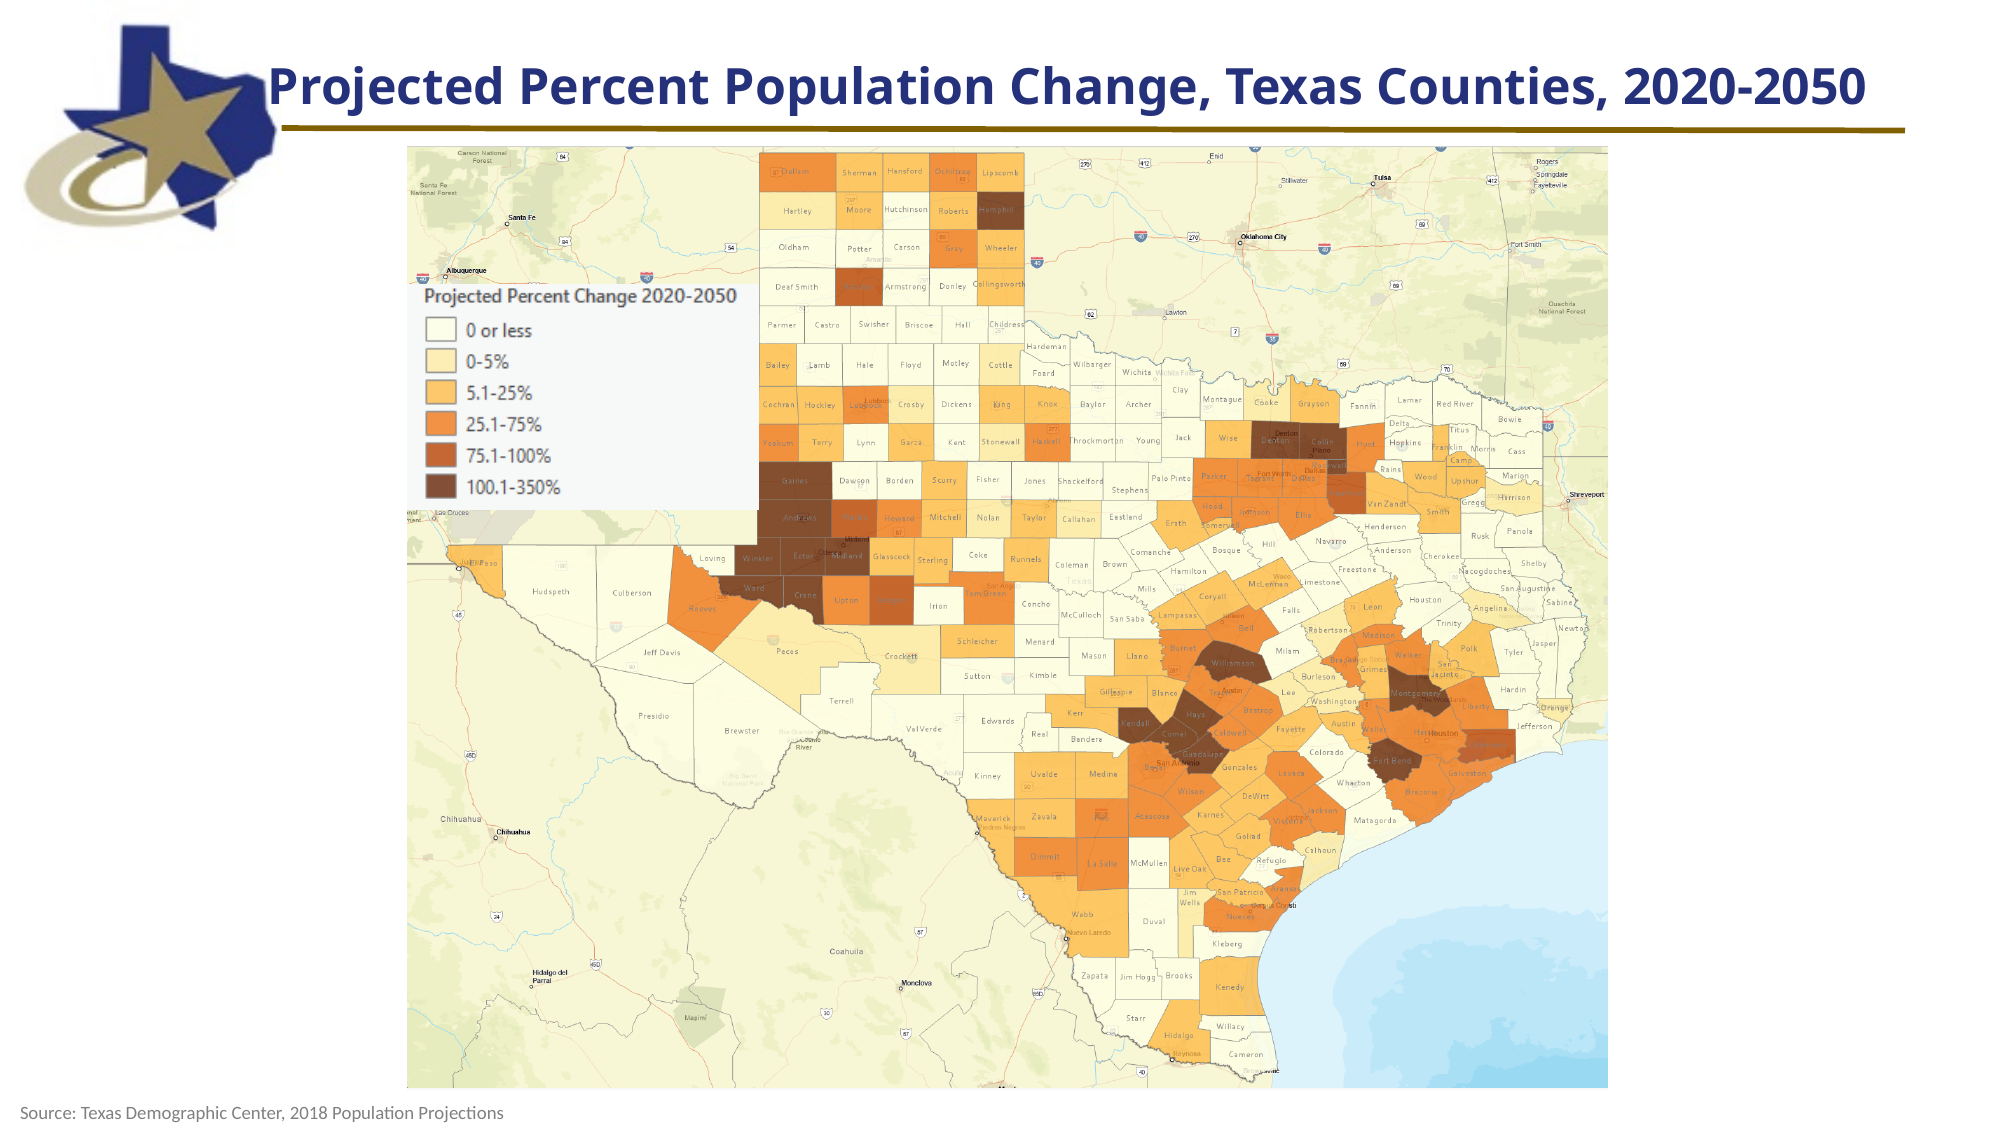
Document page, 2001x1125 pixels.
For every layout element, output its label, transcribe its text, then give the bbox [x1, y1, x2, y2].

text_box Projected Percent Population Change, Texas Counties, 2020-2050 [240, 53, 1908, 125]
picture [20, 0, 282, 261]
text_box Source: Texas Demographic Center, 2018 Population Projections [5, 1093, 519, 1125]
picture [407, 146, 1608, 1090]
